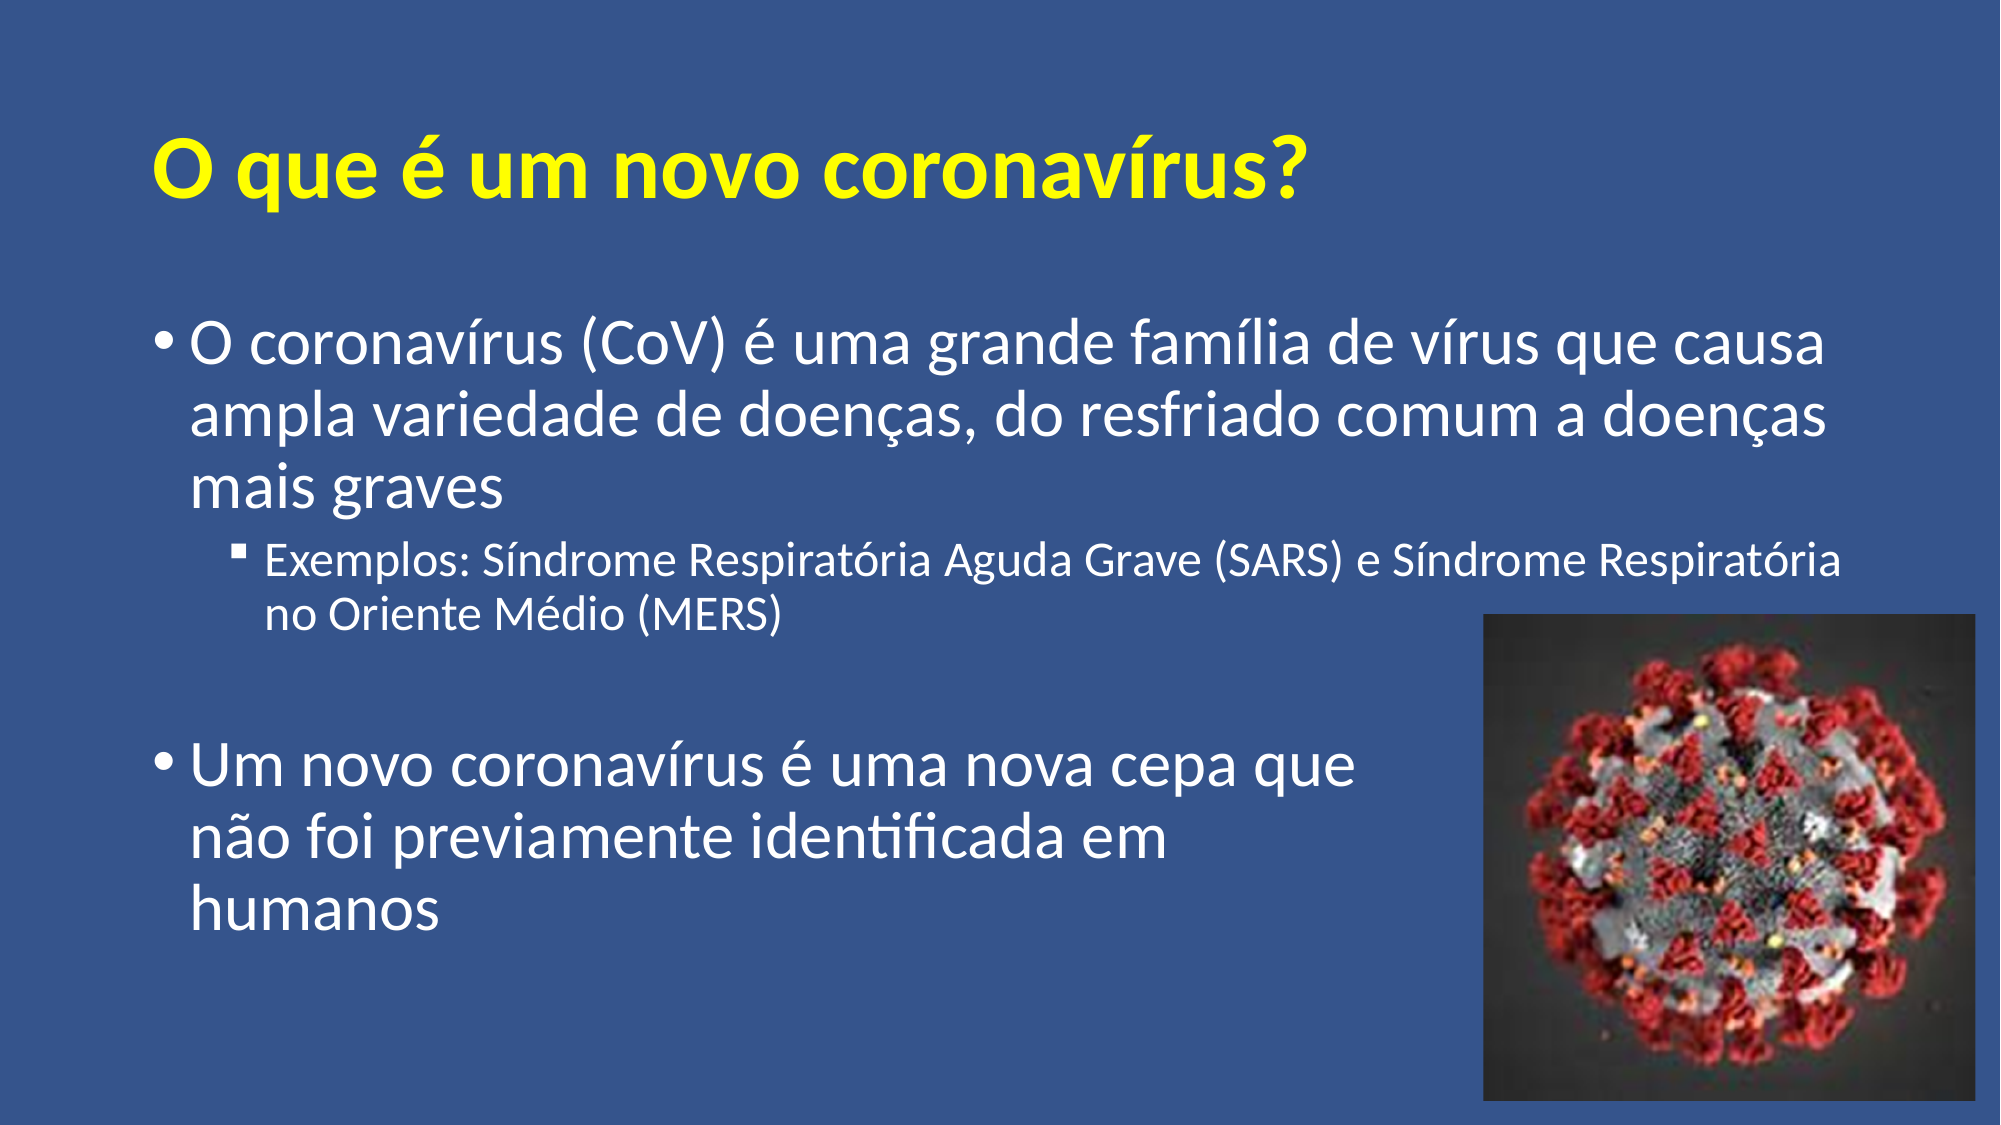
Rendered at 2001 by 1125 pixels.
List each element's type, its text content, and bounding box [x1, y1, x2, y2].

text_box Um novo coronavírus é uma nova cepa que não foi previamente identificada em humanos [137, 721, 1403, 952]
list O coronavírus (CoV) é uma grande família de vírus que causa ampla variedade de doenças, do resfriado comum a doenças mais graves Exemplos: Síndrome Respiratória Aguda Grave (SARS) e Síndrome Respiratória no Oriente Médio (MERS) [137, 299, 1863, 929]
picture [1483, 614, 1976, 1101]
title O que é um novo coronavírus? [137, 59, 1863, 278]
